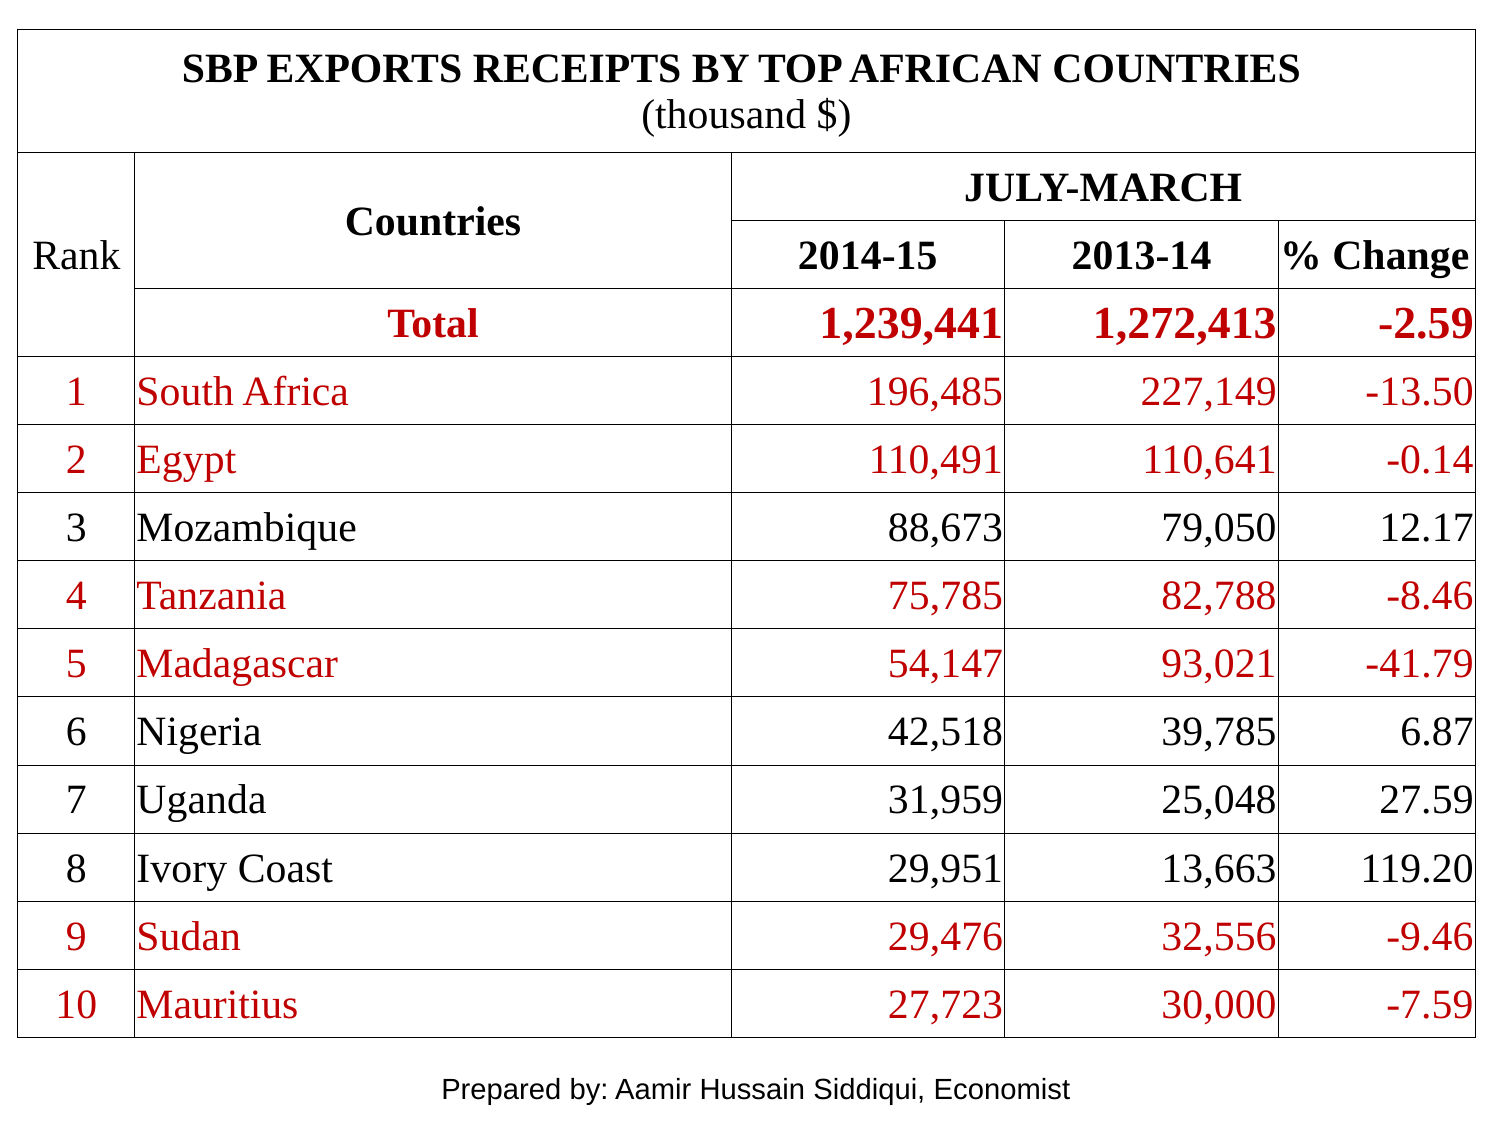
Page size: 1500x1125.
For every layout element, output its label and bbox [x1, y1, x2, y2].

table_cell [1279, 766, 1475, 833]
table_cell [1279, 289, 1475, 356]
table_cell [135, 629, 731, 696]
table_cell [18, 561, 134, 628]
table_cell [1279, 221, 1475, 288]
table_cell [135, 561, 731, 628]
table_cell [1279, 834, 1475, 901]
table_cell [135, 902, 731, 969]
table_cell [732, 289, 1004, 356]
table_cell [1005, 493, 1278, 560]
table_cell [732, 153, 1475, 220]
table_cell [18, 629, 134, 696]
table_cell [135, 357, 731, 424]
table_cell [18, 425, 134, 492]
table_cell [732, 629, 1004, 696]
table_cell [18, 902, 134, 969]
table_cell [135, 289, 731, 356]
table_cell [18, 357, 134, 424]
table_cell [732, 834, 1004, 901]
table_cell [732, 493, 1004, 560]
table_cell [1279, 493, 1475, 560]
table_cell [732, 221, 1004, 288]
table_cell [1279, 629, 1475, 696]
table_cell [1279, 425, 1475, 492]
table_cell [1005, 902, 1278, 969]
table_cell [1279, 902, 1475, 969]
table_cell [1005, 289, 1278, 356]
table_cell [1005, 834, 1278, 901]
table_cell [18, 153, 134, 356]
table_cell [18, 493, 134, 560]
table_header [18, 30, 1475, 152]
table_cell [732, 357, 1004, 424]
table_cell [732, 697, 1004, 765]
table_cell [732, 970, 1004, 1037]
table_cell [1279, 970, 1475, 1037]
table_cell [135, 425, 731, 492]
table_cell [135, 766, 731, 833]
table_cell [135, 493, 731, 560]
table_cell [1005, 425, 1278, 492]
table_cell [732, 902, 1004, 969]
table_cell [732, 766, 1004, 833]
table_cell [1005, 221, 1278, 288]
table_cell [1005, 357, 1278, 424]
table_cell [18, 970, 134, 1037]
table_cell [1005, 697, 1278, 765]
table_cell [135, 834, 731, 901]
table_cell [1005, 561, 1278, 628]
table_cell [18, 834, 134, 901]
table_cell [1005, 766, 1278, 833]
table_cell [135, 970, 731, 1037]
table_cell [1005, 970, 1278, 1037]
table_cell [135, 697, 731, 765]
table_cell [1005, 629, 1278, 696]
table_cell [1279, 561, 1475, 628]
table_cell [18, 697, 134, 765]
table_cell [18, 766, 134, 833]
table_cell [1279, 697, 1475, 765]
table_cell [135, 153, 731, 288]
footer [374, 1062, 1138, 1103]
table_cell [732, 561, 1004, 628]
table_cell [732, 425, 1004, 492]
table_cell [1279, 357, 1475, 424]
